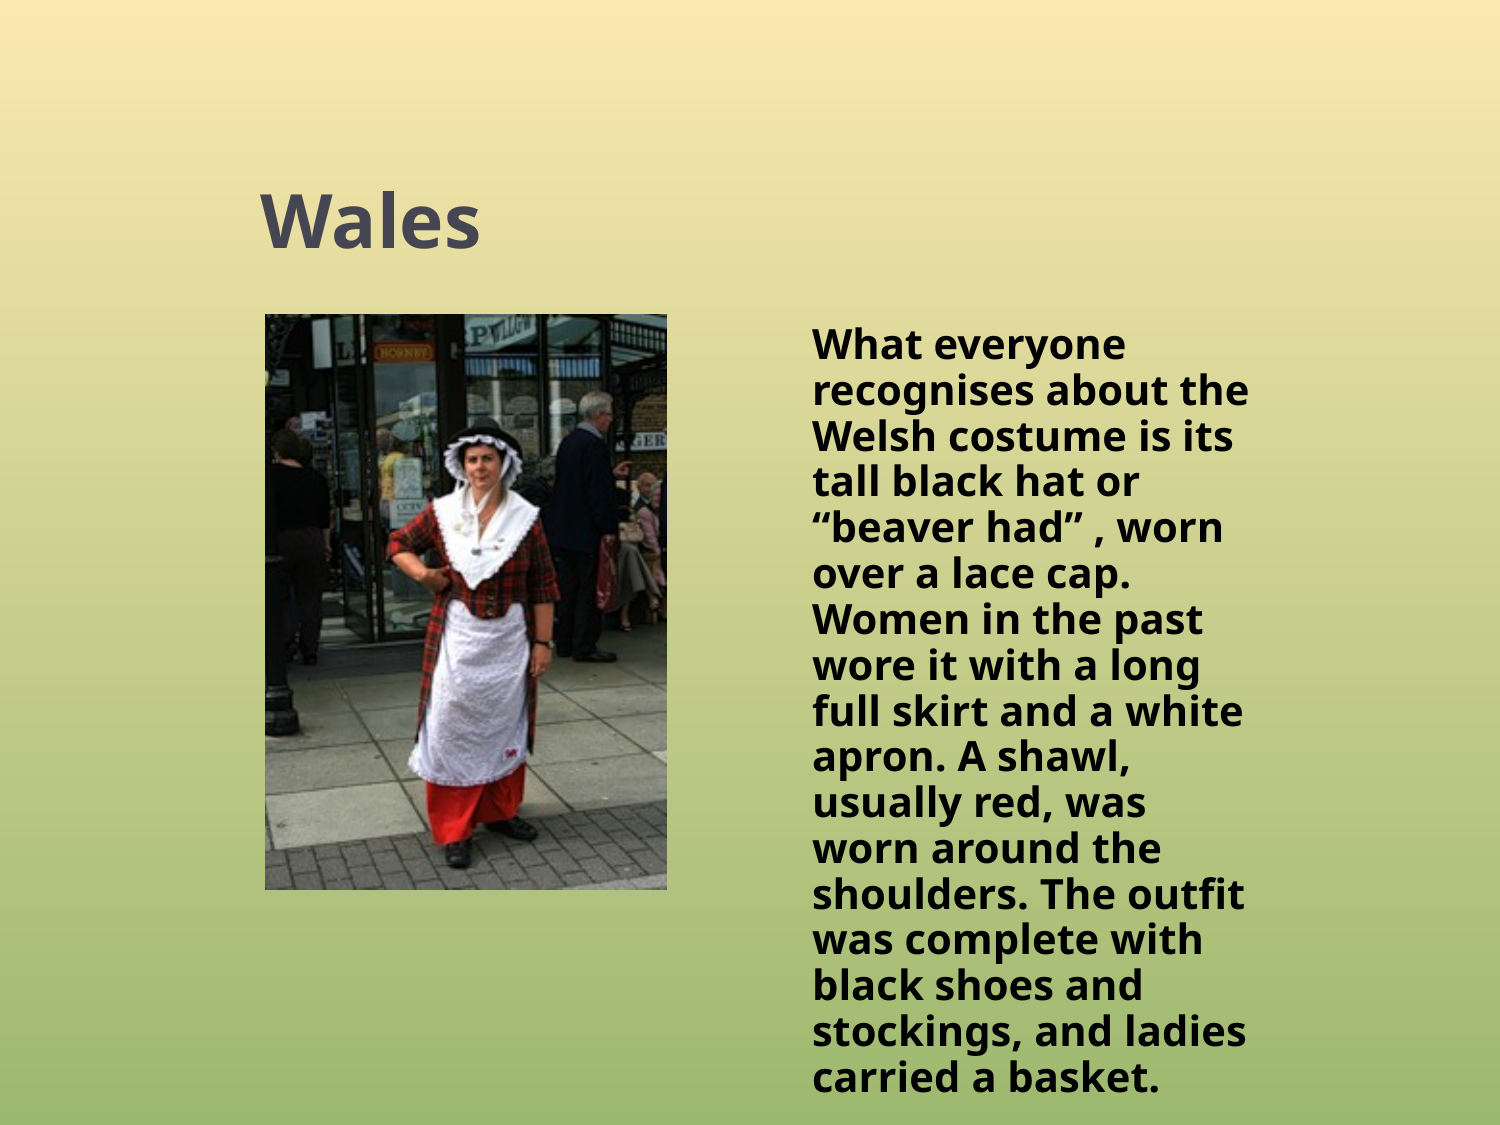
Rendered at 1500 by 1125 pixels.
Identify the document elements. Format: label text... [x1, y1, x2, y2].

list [265, 314, 667, 890]
title Wales [246, 172, 1243, 271]
list What everyone recognises about the Welsh costume is its tall black hat or “beaver had” , worn over a lace cap. Women in the past wore it with a long full skirt and a white apron. A shawl, usually red, was worn around the shoulders. The outfit was complete with black shoes and stockings, and ladies carried a basket. [797, 314, 1275, 894]
